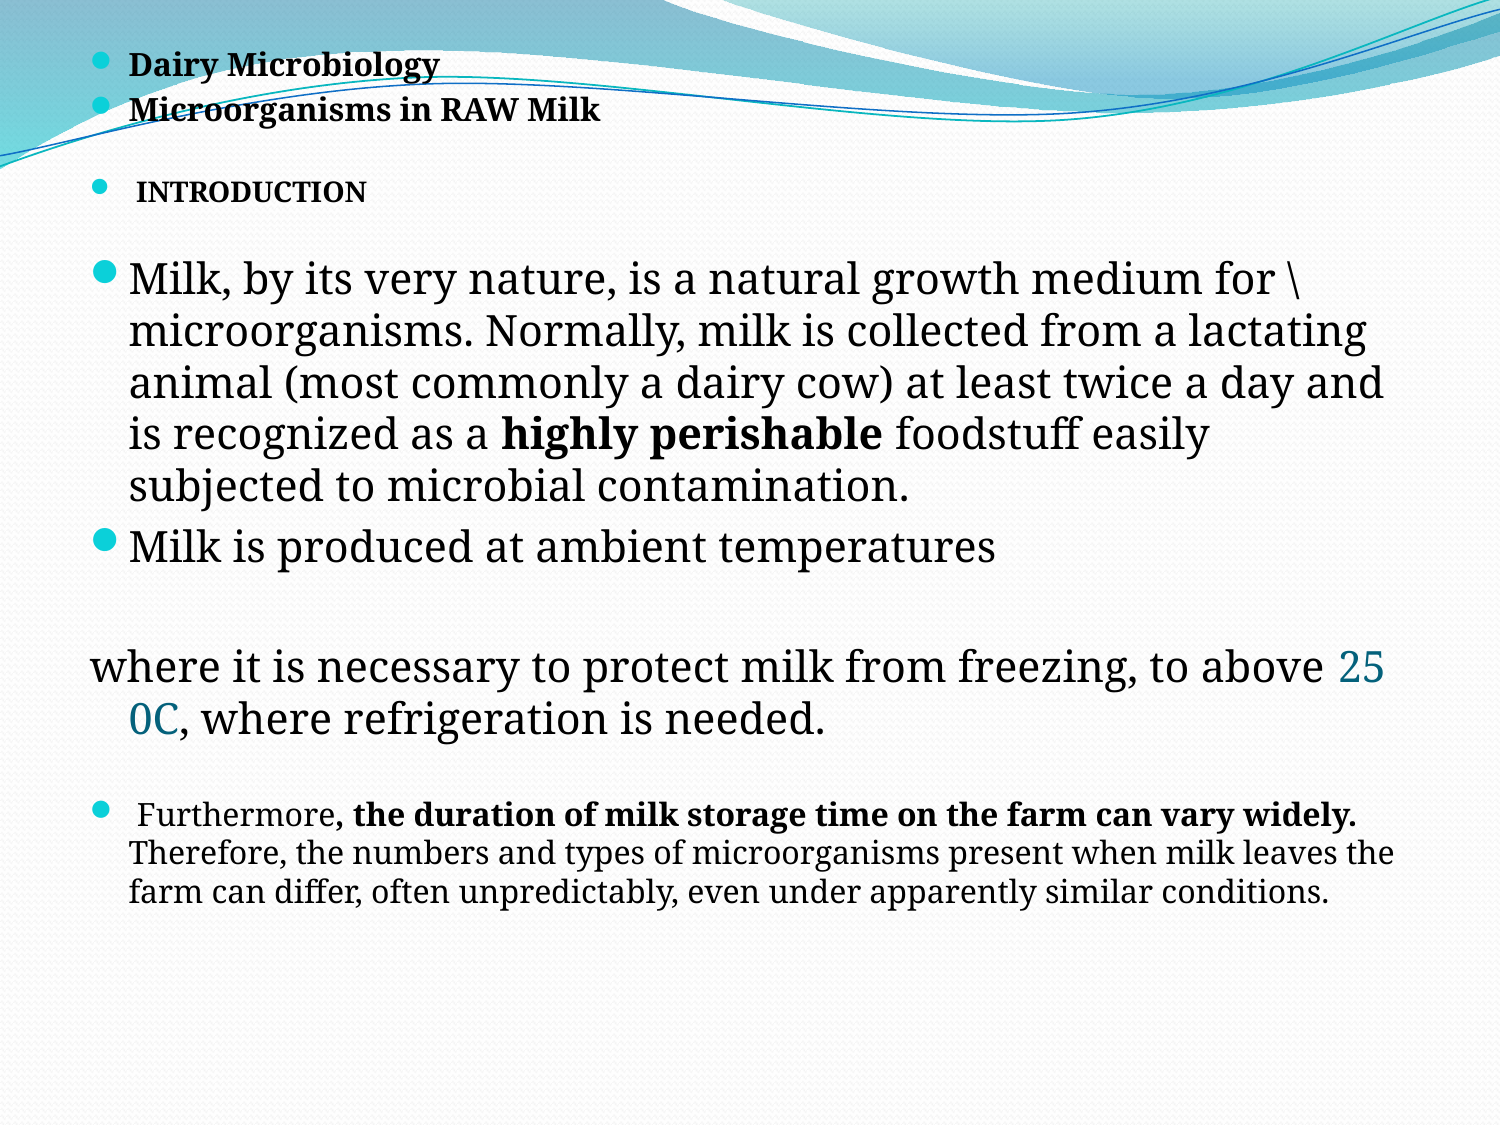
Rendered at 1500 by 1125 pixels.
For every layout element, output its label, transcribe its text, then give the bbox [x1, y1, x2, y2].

list Dairy Microbiology Microorganisms in RAW Milk INTRODUCTION Milk, by its very nature, is a natural growth medium for \ microorganisms. Normally, milk is collected from a lactating animal (most commonly a dairy cow) at least twice a day and is recognized as a highly perishable foodstuff easily subjected to microbial contamination. Milk is produced at ambient temperatures where it is necessary to protect milk from freezing, to above 25 0C, where refrigeration is needed. Furthermore, the duration of milk storage time on the farm can vary widely. Therefore, the numbers and types of microorganisms present when milk leaves the farm can differ, often unpredictably, even under apparently similar conditions. [75, 37, 1425, 1005]
